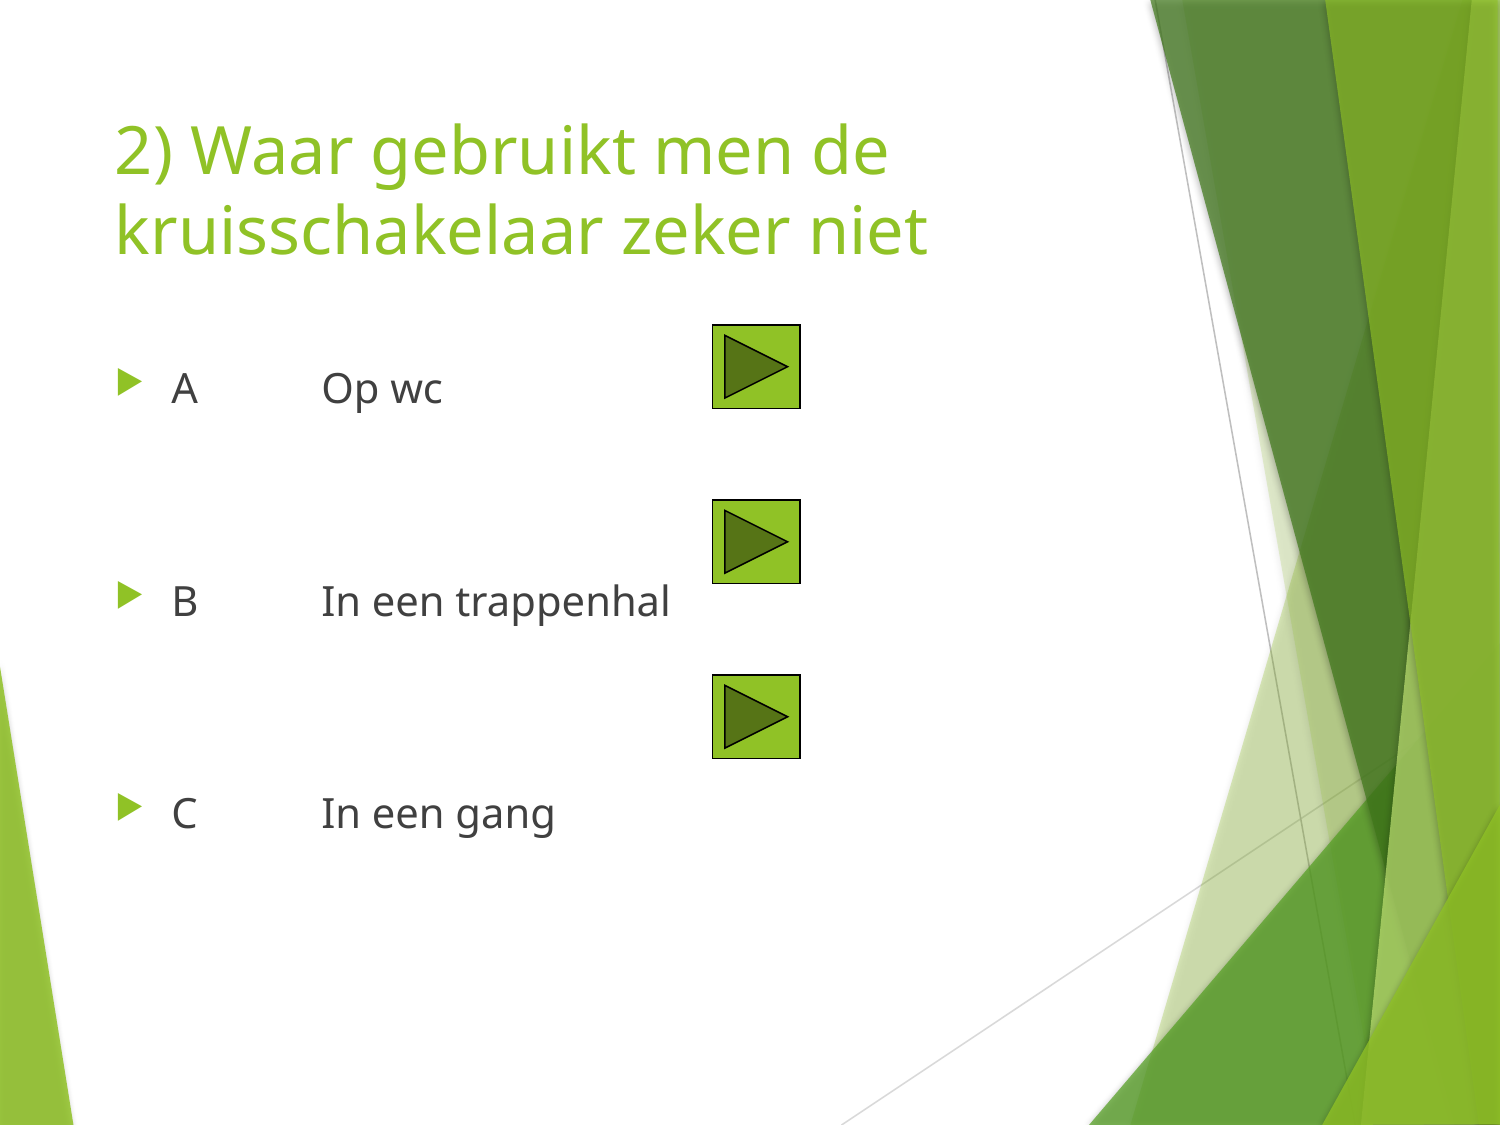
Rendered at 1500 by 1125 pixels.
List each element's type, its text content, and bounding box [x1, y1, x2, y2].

title 2) Waar gebruikt men de kruisschakelaar zeker niet [99, 99, 1142, 317]
text_box [712, 674, 800, 759]
list A Op wc B In een trappenhal C In een gang [99, 354, 1142, 992]
text_box [712, 499, 800, 584]
text_box [712, 324, 800, 409]
